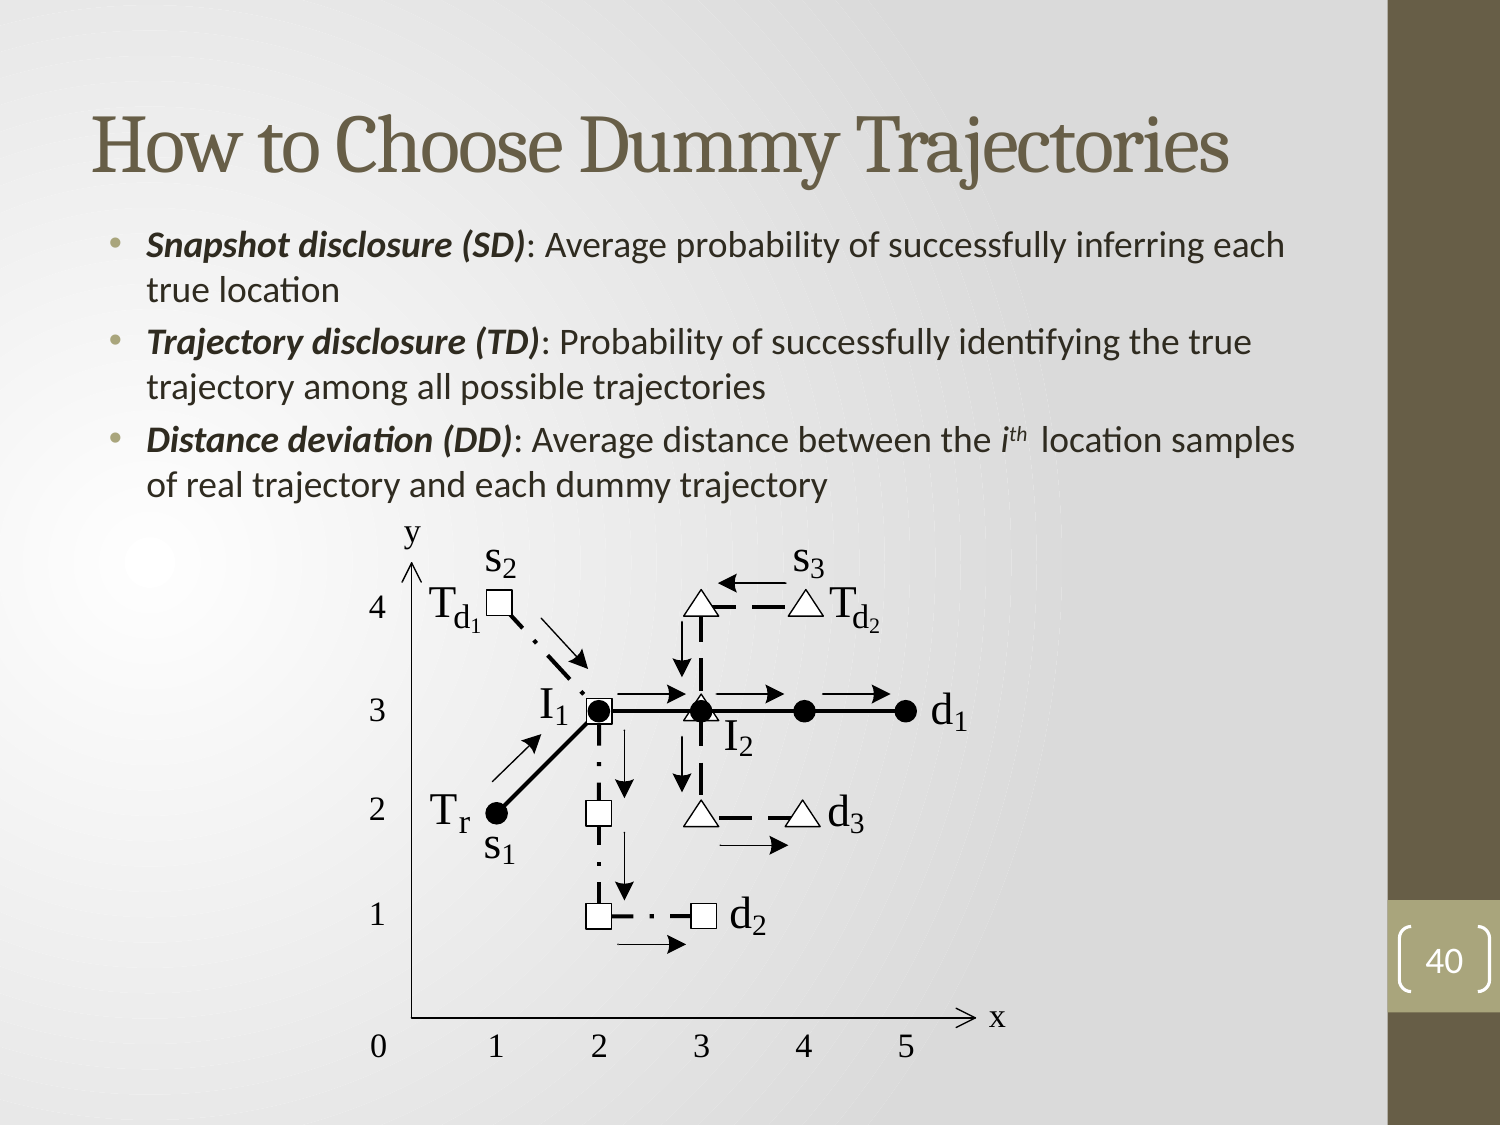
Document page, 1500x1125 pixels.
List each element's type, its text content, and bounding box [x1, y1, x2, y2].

list Snapshot disclosure (SD): Average probability of successfully inferring each true location Trajectory disclosure (TD): Probability of successfully identifying the true trajectory among all possible trajectories Distance deviation (DD): Average distance between the ith location samples of real trajectory and each dummy trajectory [75, 212, 1325, 1050]
slide_number 40 [1397, 924, 1492, 994]
picture [361, 499, 1013, 1075]
title How to Choose Dummy Trajectories [75, 45, 1325, 212]
